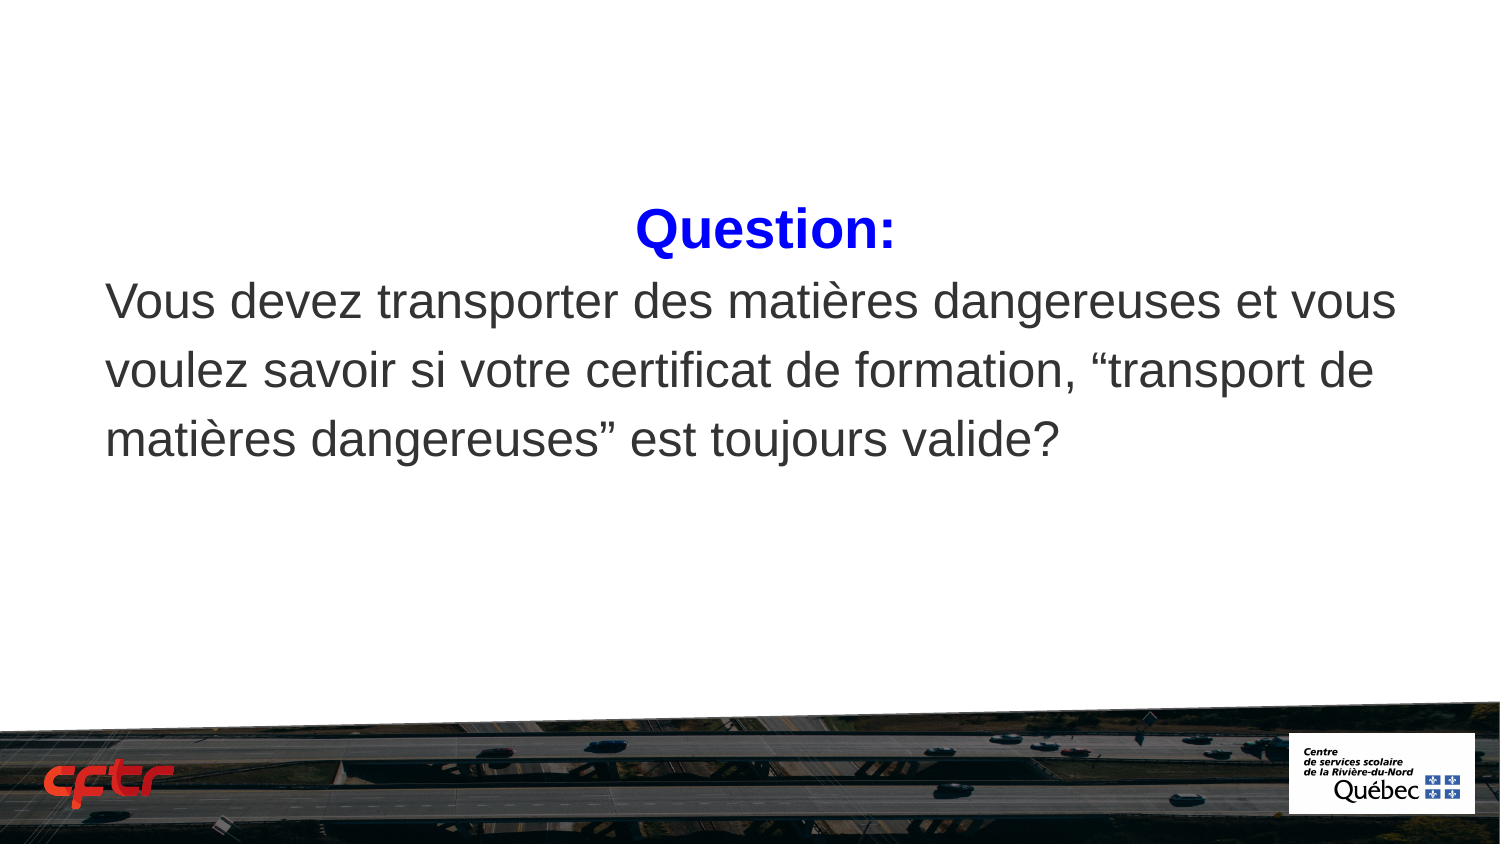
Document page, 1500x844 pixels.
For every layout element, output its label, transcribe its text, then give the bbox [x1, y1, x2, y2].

text_box Question: Vous devez transporter des matières dangereuses et vous voulez savoir si votre certificat de formation, “transport de matières dangereuses” est toujours valide? [90, 167, 1454, 492]
picture [0, 704, 1499, 844]
